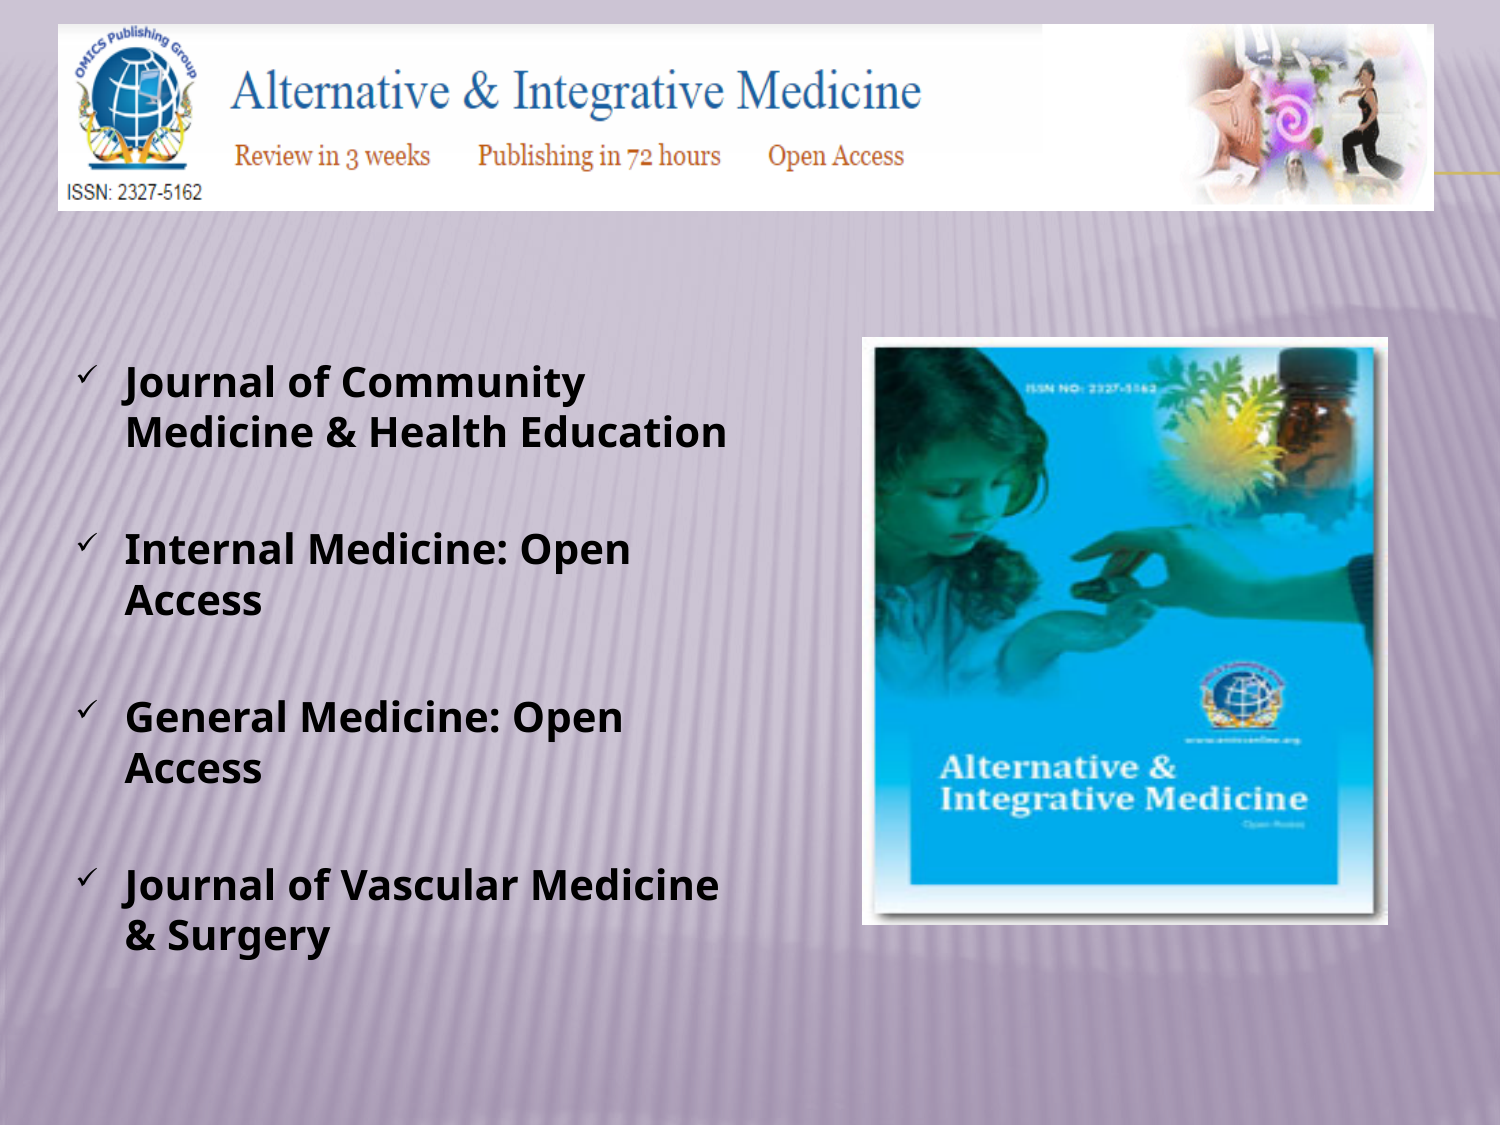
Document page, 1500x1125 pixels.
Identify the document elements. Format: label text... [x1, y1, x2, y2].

list Journal of Community Medicine & Health Education Internal Medicine: Open Access General Medicine: Open Access Journal of Vascular Medicine & Surgery [60, 299, 749, 1063]
picture [862, 337, 1388, 926]
picture [58, 24, 1434, 212]
